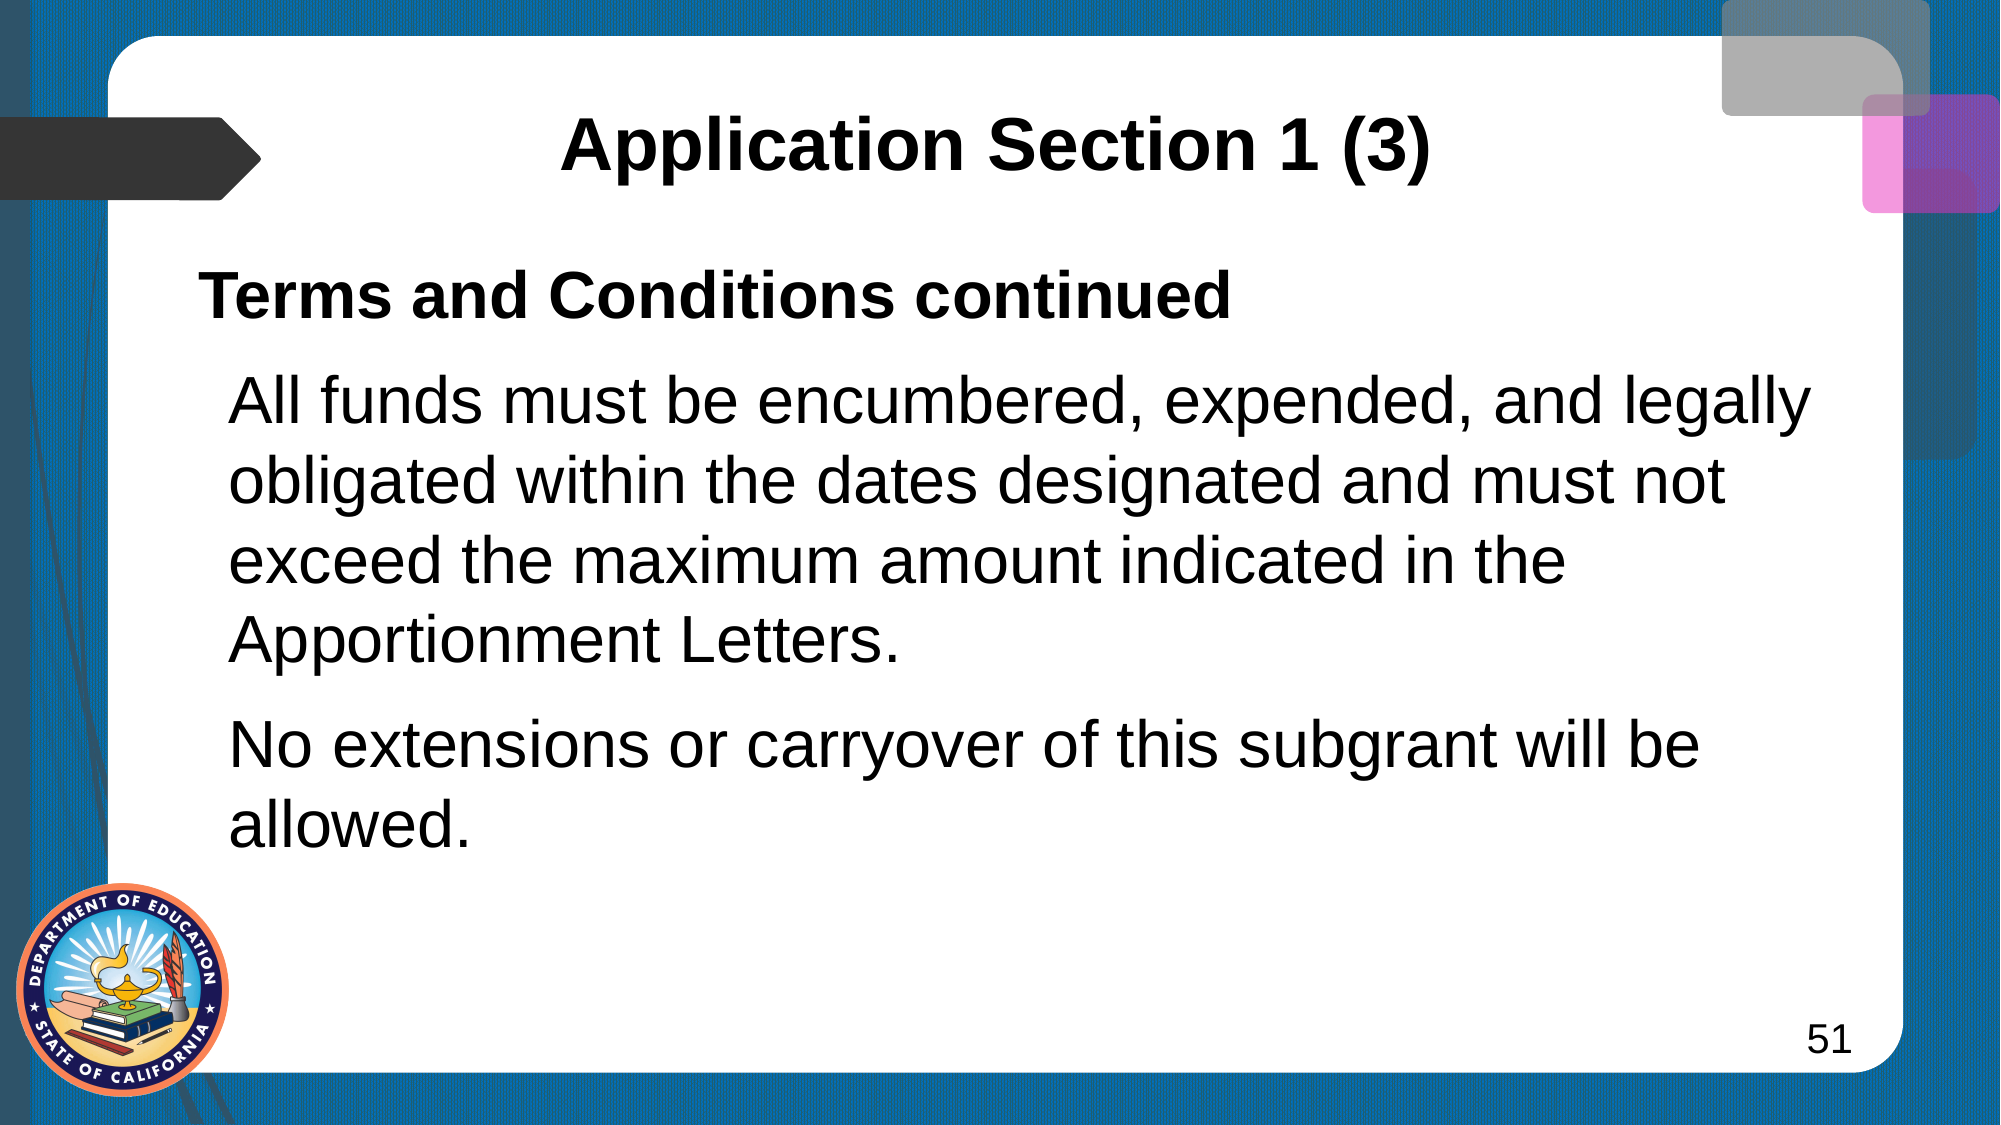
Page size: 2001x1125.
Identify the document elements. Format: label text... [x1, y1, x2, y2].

title Application Section 1 (3) [249, 87, 1743, 244]
list Terms and Conditions continued All funds must be encumbered, expended, and legally obligated within the dates designated and must not exceed the maximum amount indicated in the Apportionment Letters. No extensions or carryover of this subgrant will be allowed. [183, 244, 1865, 1038]
picture [16, 883, 229, 1097]
